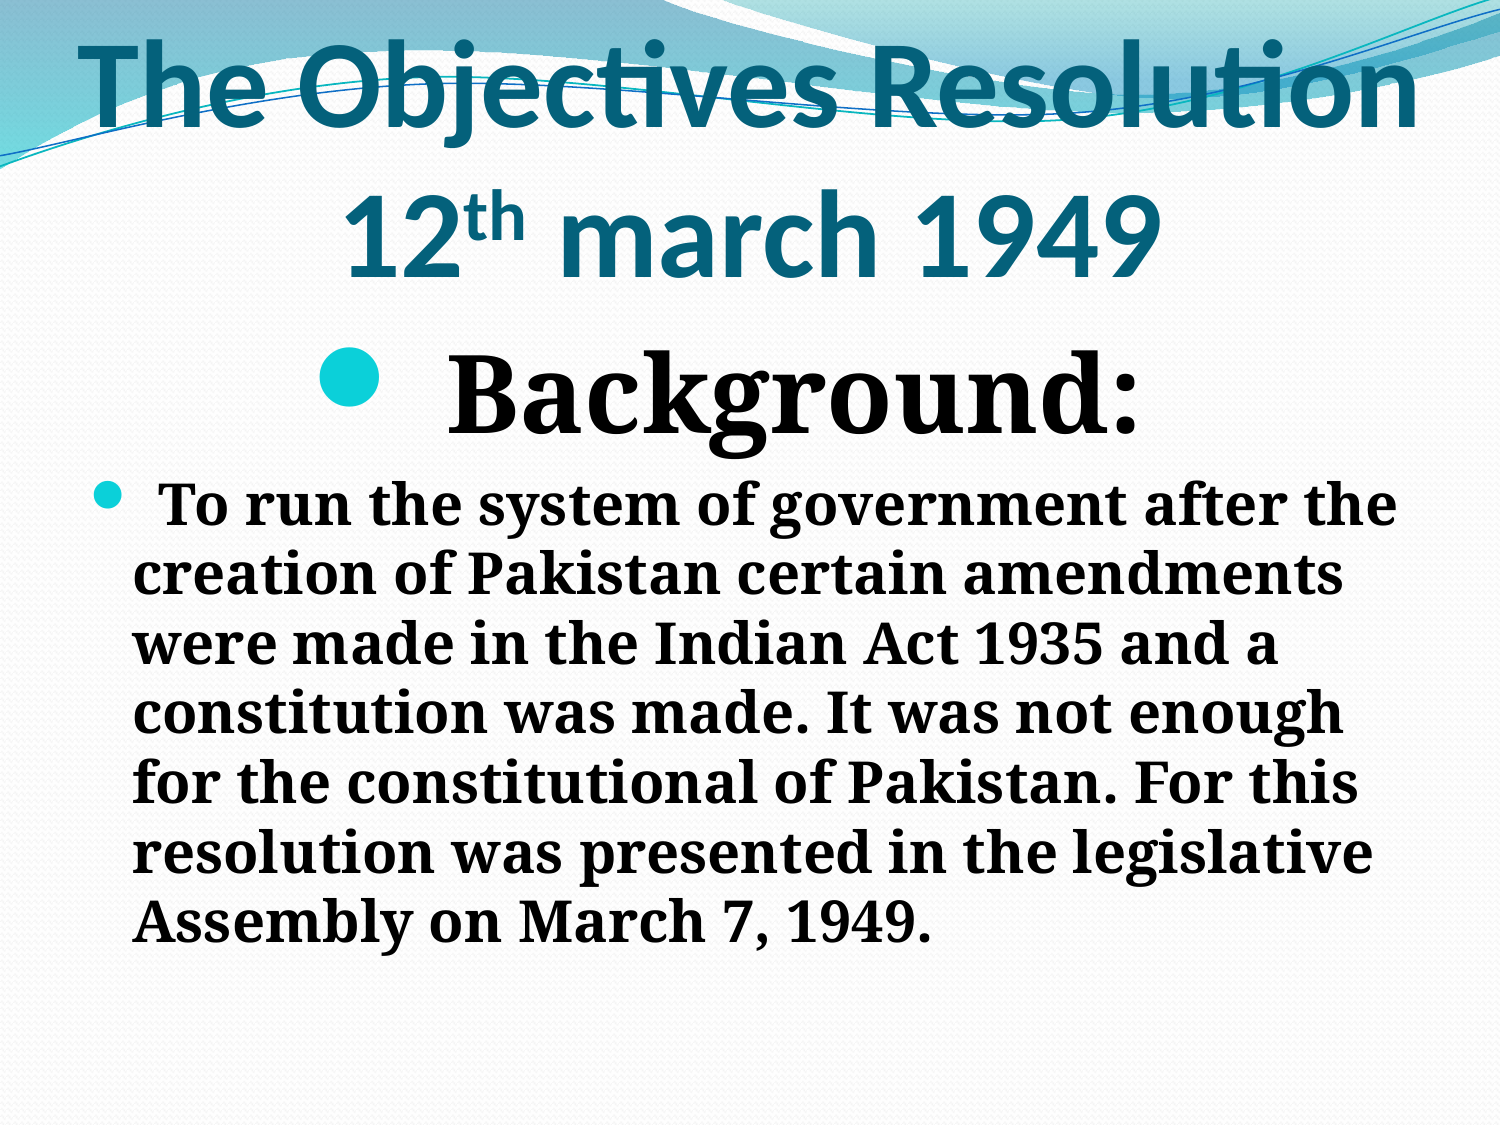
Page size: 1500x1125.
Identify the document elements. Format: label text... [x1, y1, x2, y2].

title The Objectives Resolution 12th march 1949 [75, 115, 1425, 303]
list Background: To run the system of government after the creation of Pakistan certain amendments were made in the Indian Act 1935 and a constitution was made. It was not enough for the constitutional of Pakistan. For this resolution was presented in the legislative Assembly on March 7, 1949. [75, 317, 1425, 1038]
